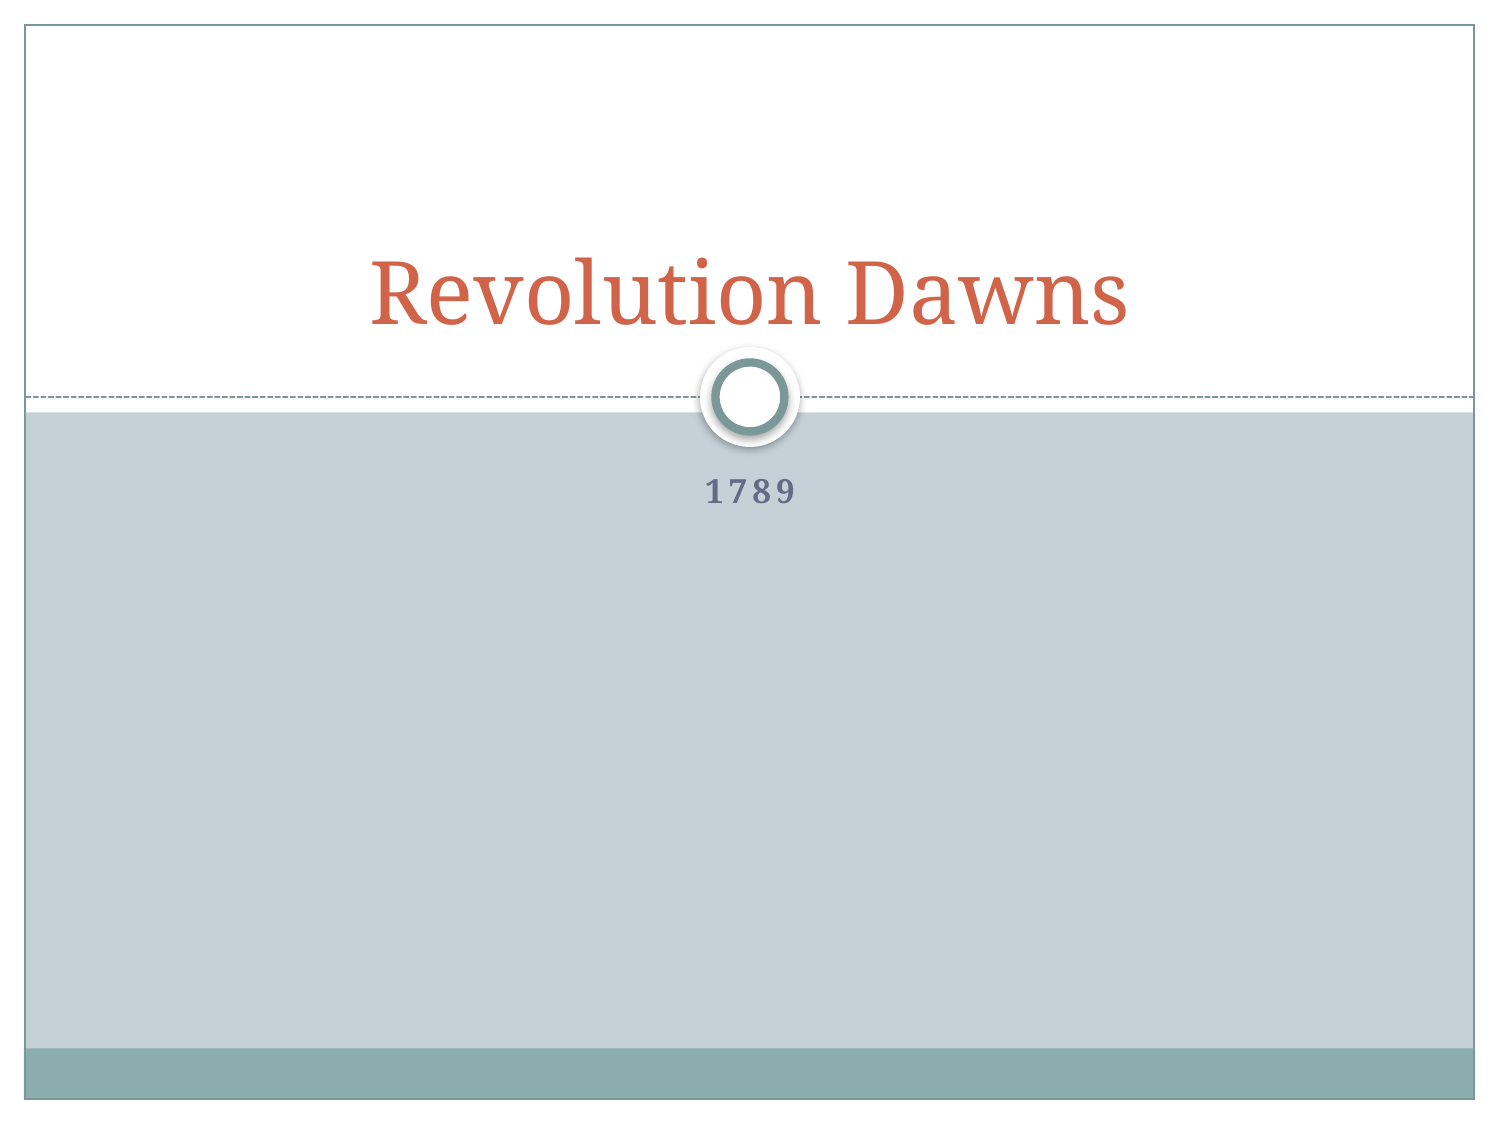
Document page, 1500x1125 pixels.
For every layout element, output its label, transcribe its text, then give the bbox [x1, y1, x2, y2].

subtitle 1789 [225, 462, 1275, 750]
title Revolution Dawns [112, 62, 1388, 350]
